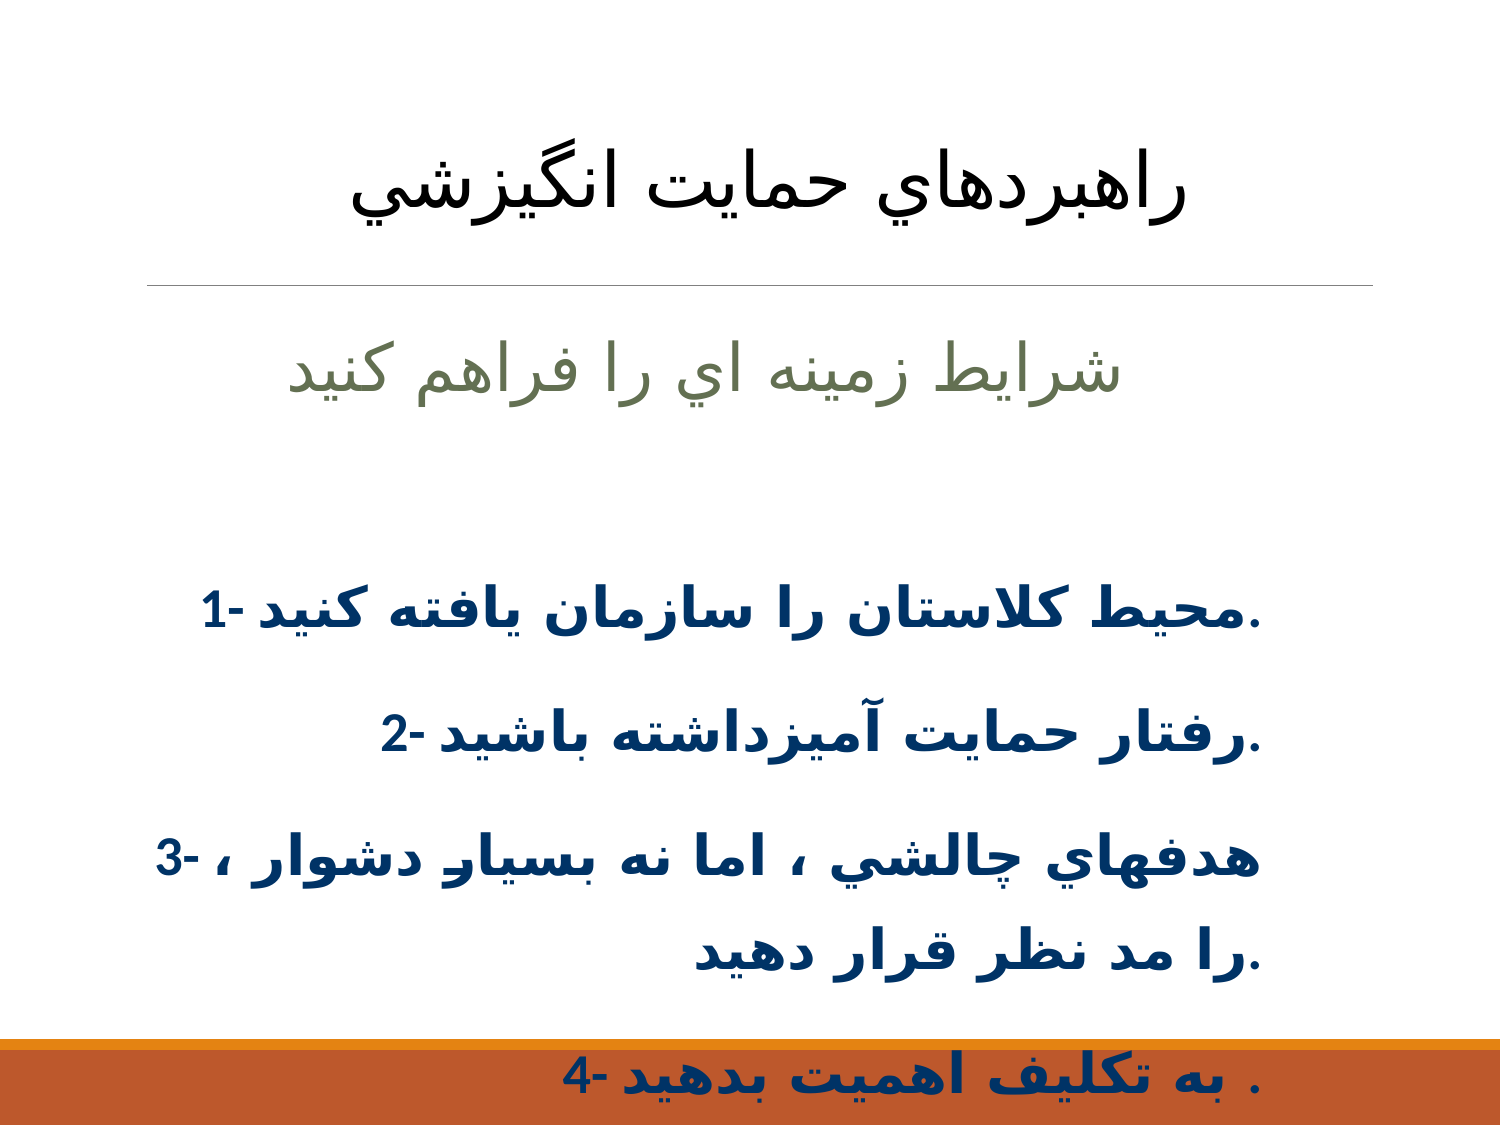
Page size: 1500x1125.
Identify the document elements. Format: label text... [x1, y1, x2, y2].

title راهبردهاي حمايت انگيزشي [94, 42, 1445, 231]
list شرايط زمينه اي را فراهم كنيد 1- محيط كلاستان را سازمان يافته كنيد. 2- رفتار حمايت آميزداشته باشيد. 3- هدفهاي چالشي ، اما نه بسيار دشوار ، را مد نظر قرار دهيد. 4- به تكليف اهميت بدهيد . [149, 326, 1263, 964]
